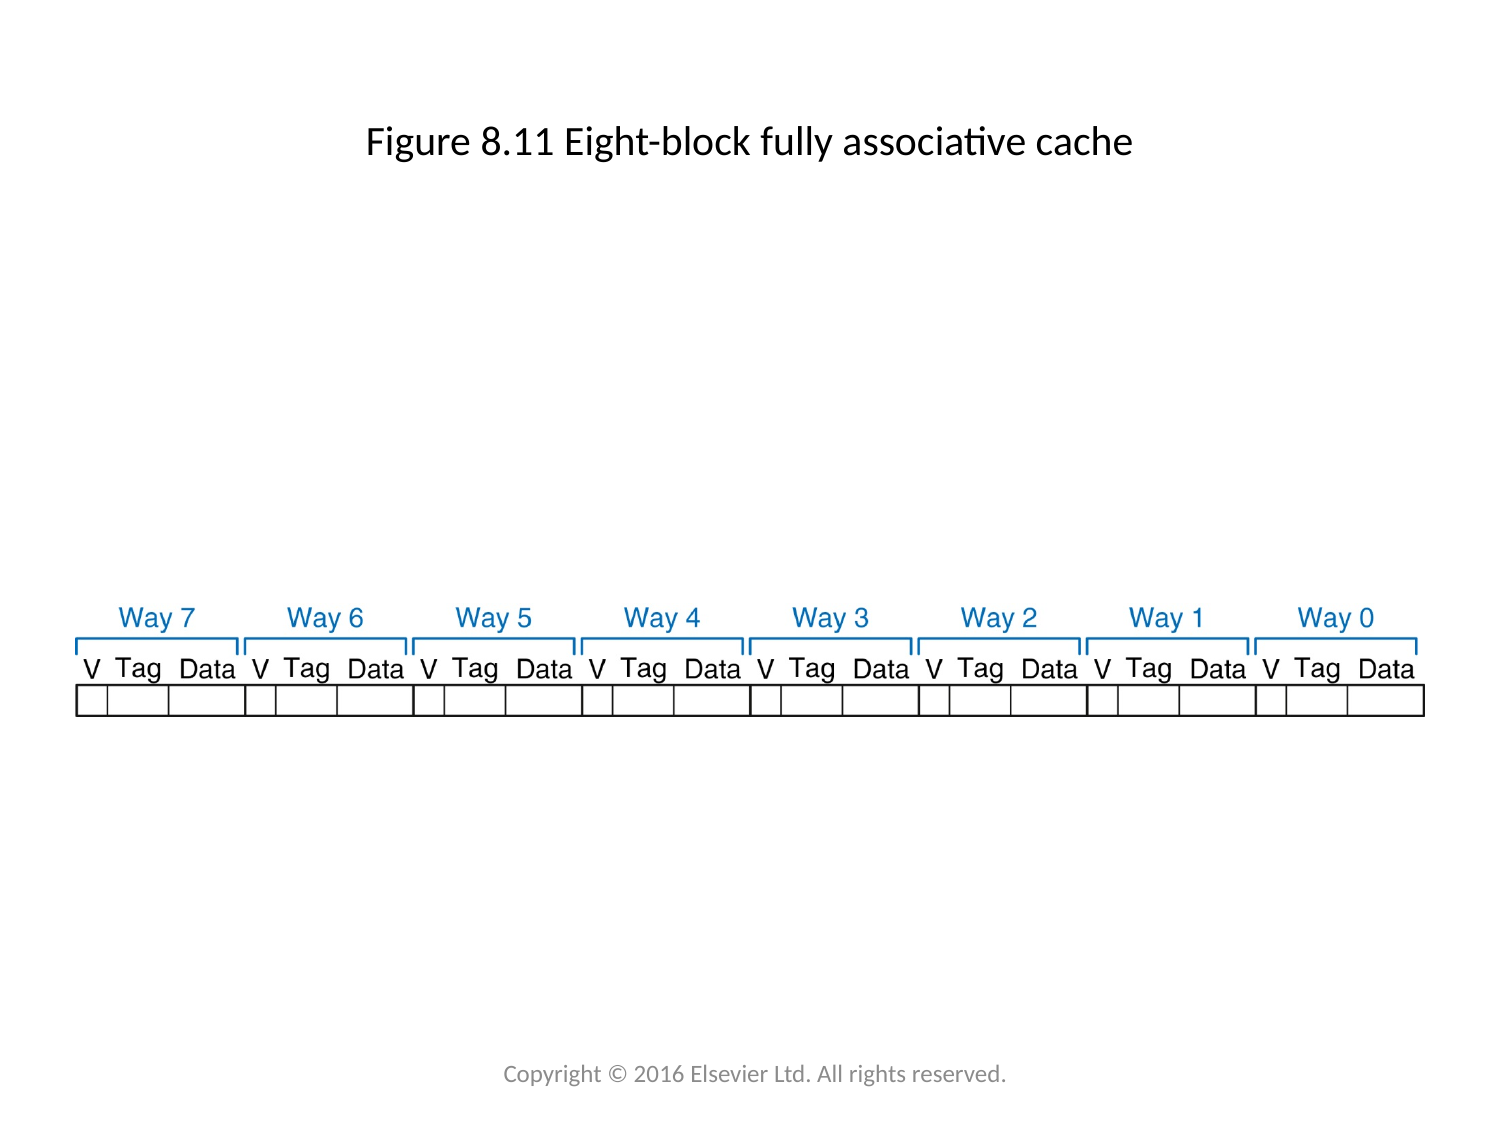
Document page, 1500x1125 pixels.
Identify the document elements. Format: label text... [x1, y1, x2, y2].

title Figure 8.11 Eight-block fully associative cache [75, 45, 1425, 233]
footer Copyright © 2016 Elsevier Ltd. All rights reserved. [442, 1042, 1069, 1103]
picture [74, 603, 1426, 717]
